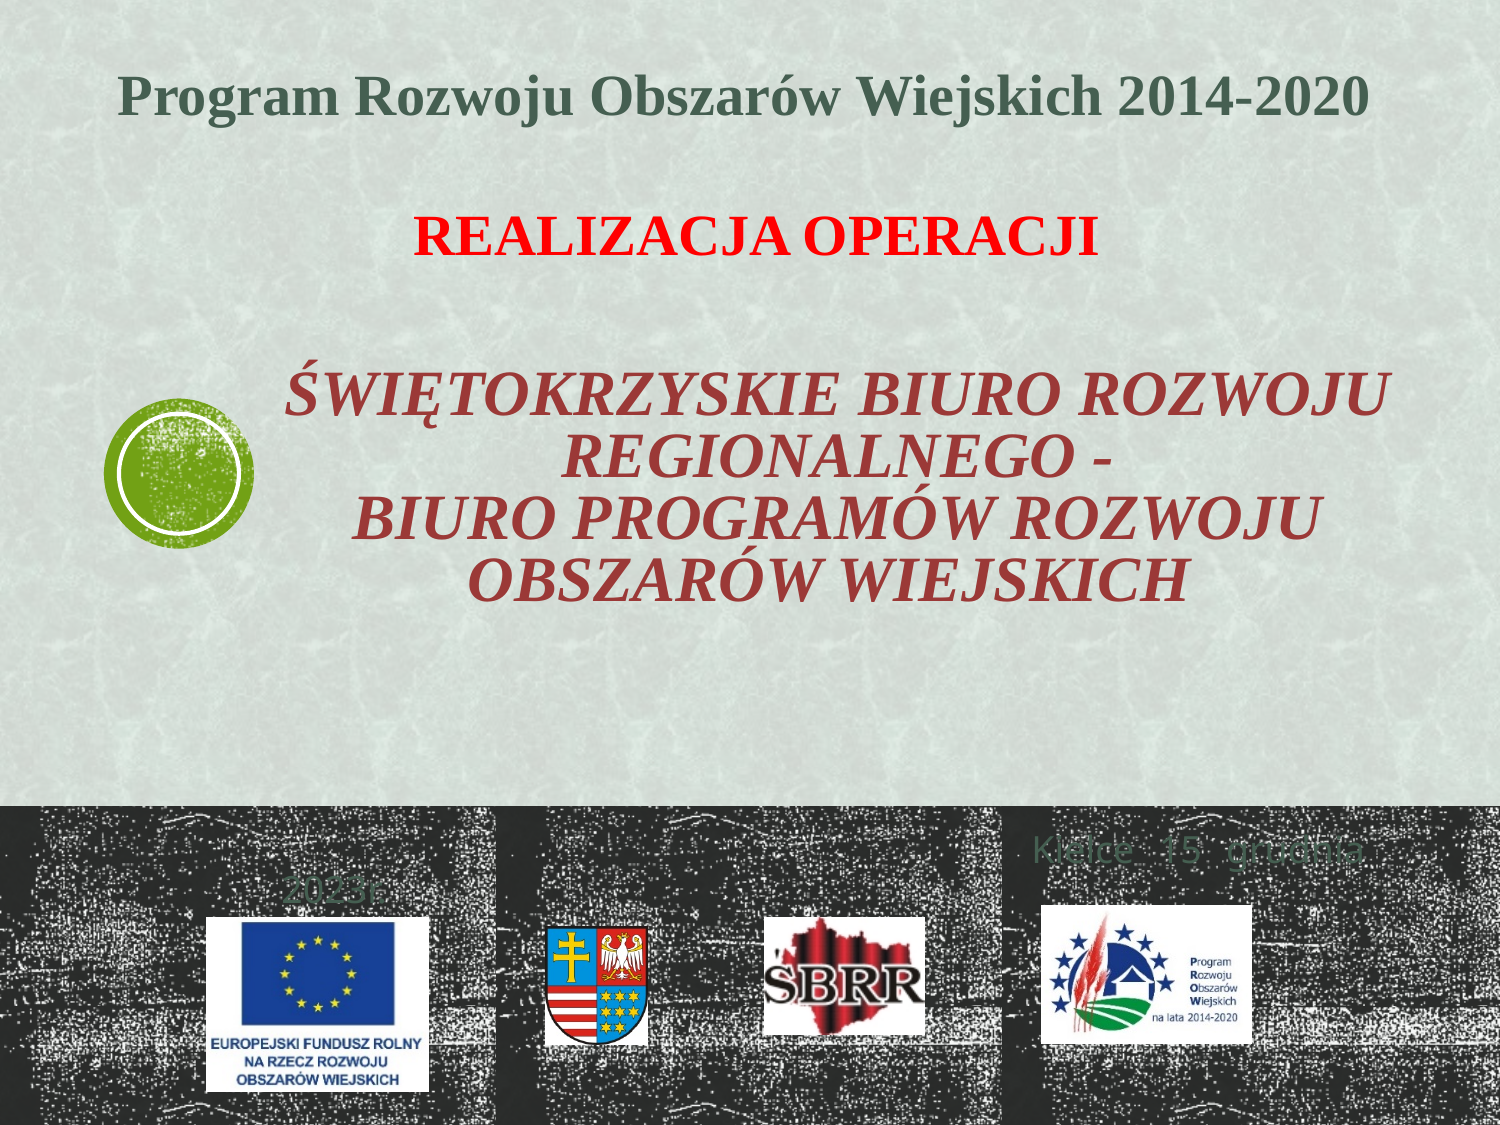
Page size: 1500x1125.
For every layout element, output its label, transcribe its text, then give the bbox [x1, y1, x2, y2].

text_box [210, 906, 1250, 1089]
text_box Program Rozwoju Obszarów Wiejskich 2014-2020 REALIZACJA OPERACJI [102, 49, 1426, 275]
list Kielce 15 grudnia 2023r. [266, 823, 1381, 999]
title Świętokrzyskie Biuro rozwoju regionalnego - Biuro Programów Rozwoju Obszarów Wiejskich [266, 275, 1409, 779]
